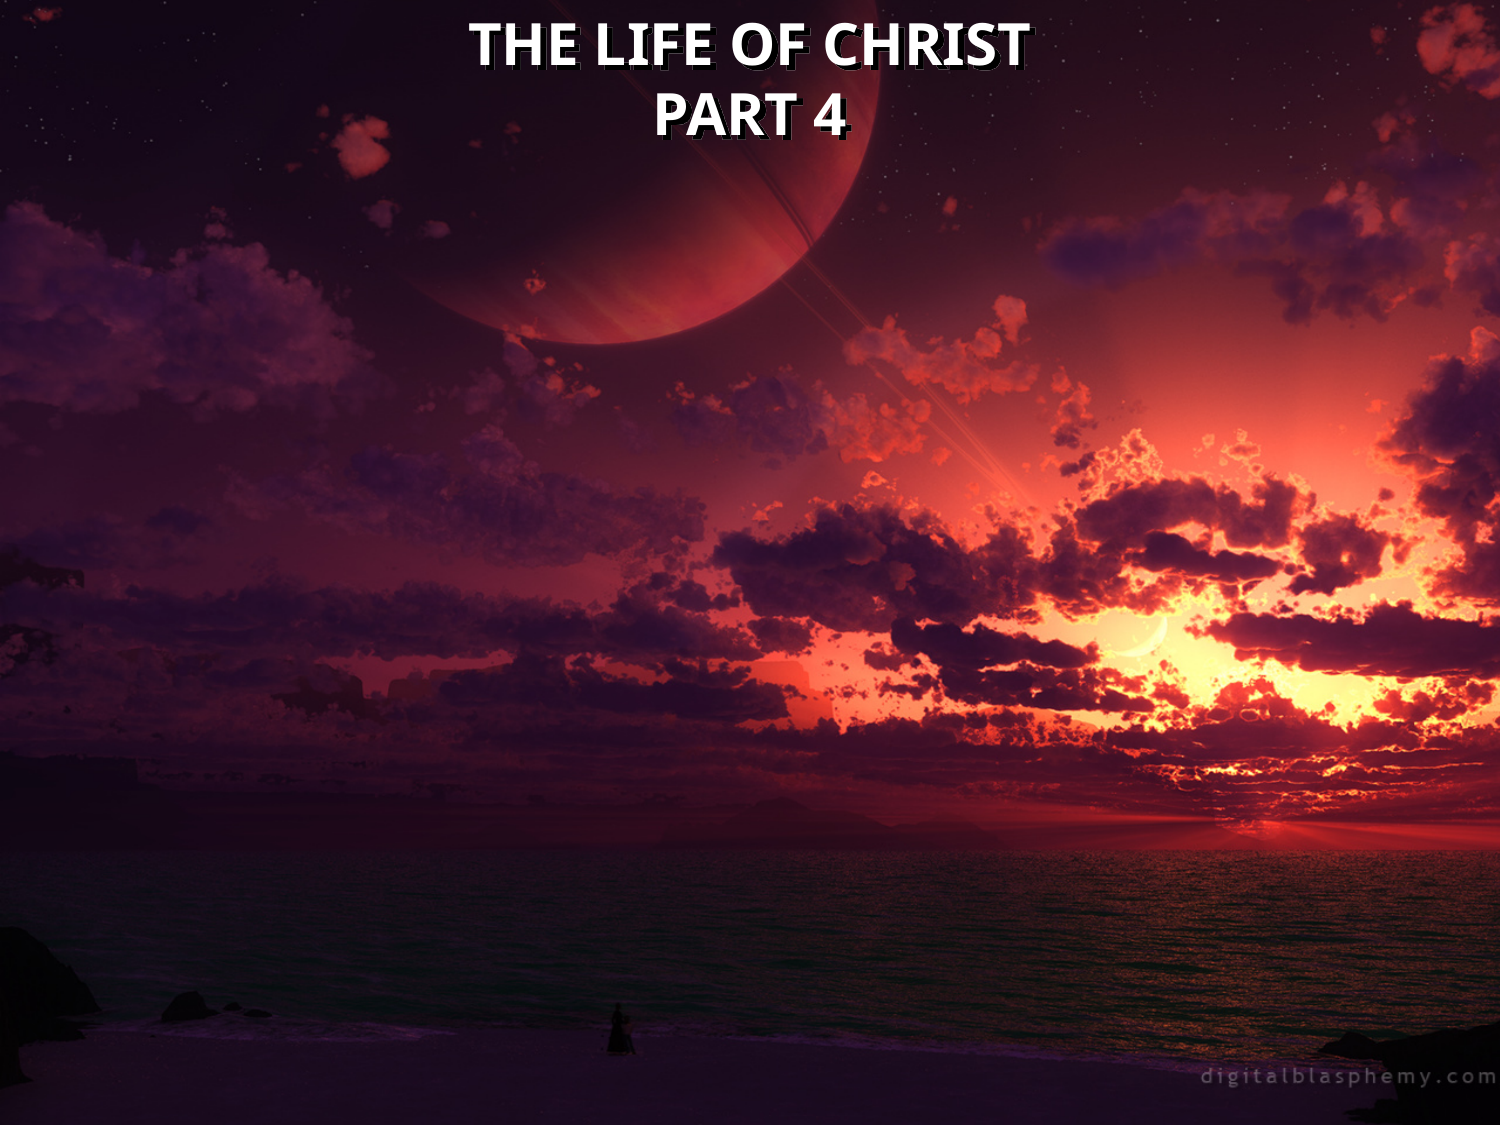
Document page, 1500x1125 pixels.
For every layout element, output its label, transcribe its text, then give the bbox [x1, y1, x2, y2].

text_box THE LIFE OF CHRIST PART 4 [0, 0, 1500, 155]
picture [0, 155, 1500, 1125]
